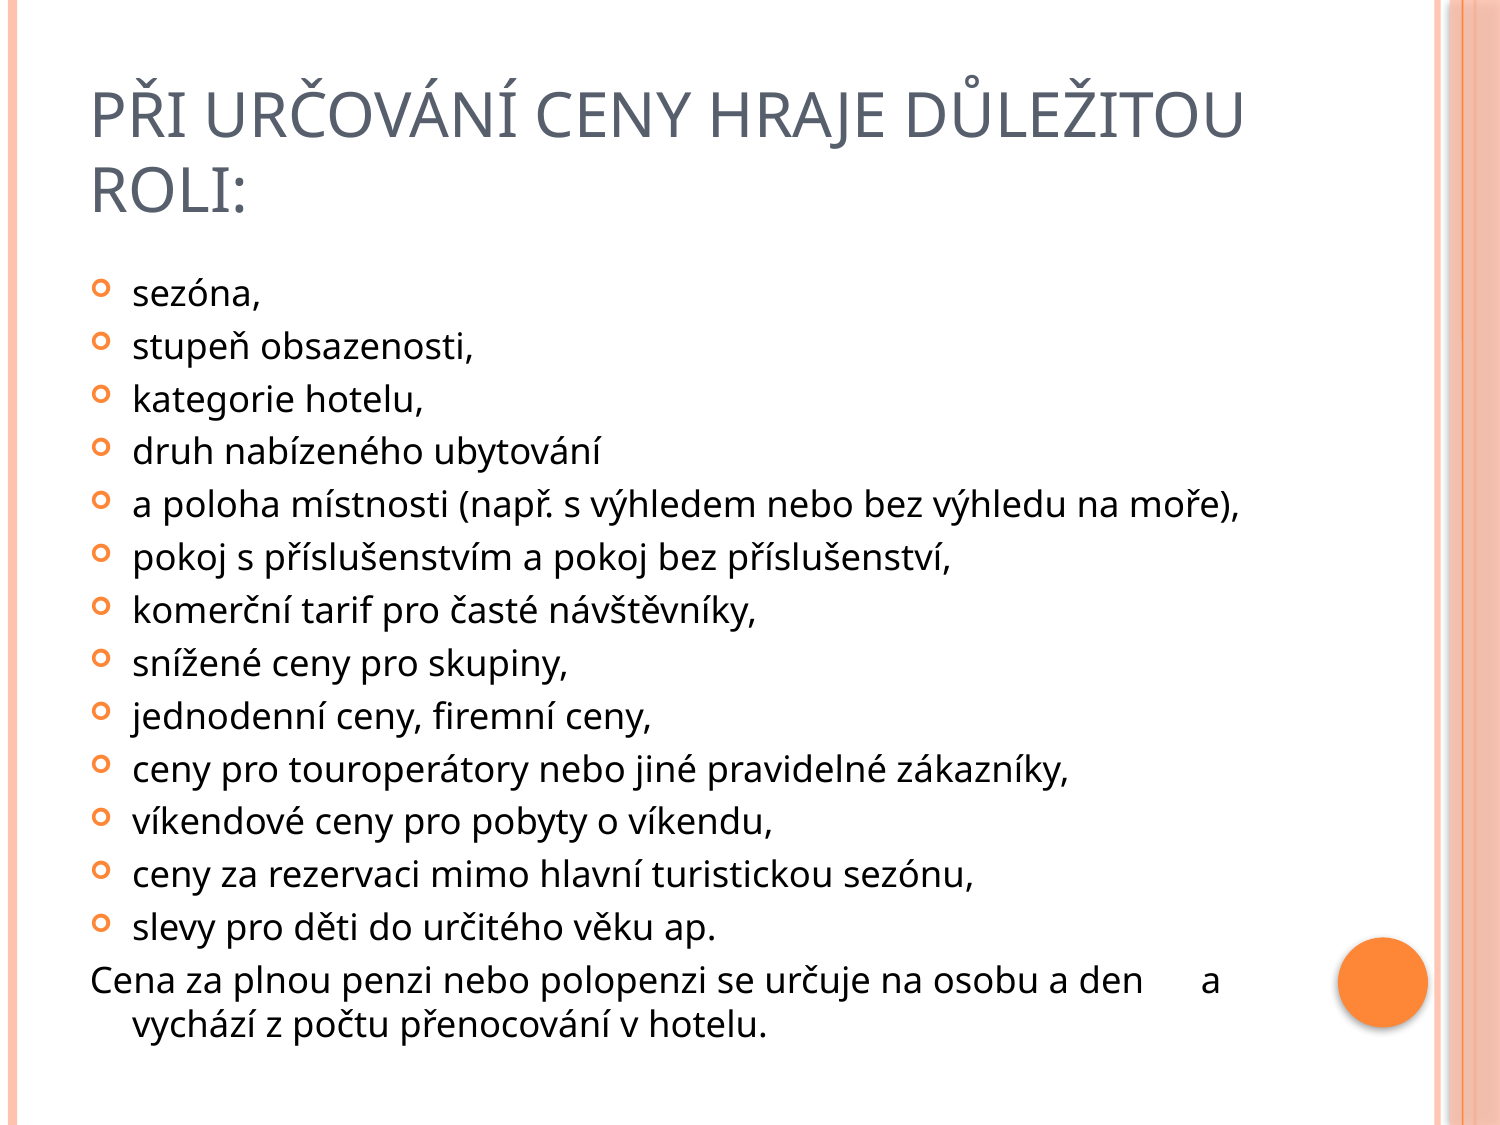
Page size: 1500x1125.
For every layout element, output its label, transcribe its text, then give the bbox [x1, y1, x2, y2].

title Při určování ceny hraje důležitou roli: [75, 45, 1300, 233]
list sezóna, stupeň obsazenosti, kategorie hotelu, druh nabízeného ubytování a poloha místnosti (např. s výhledem nebo bez výhledu na moře), pokoj s příslušenstvím a pokoj bez příslušenství, komerční tarif pro časté návštěvníky, snížené ceny pro skupiny, jednodenní ceny, firemní ceny, ceny pro touroperátory nebo jiné pravidelné zákazníky, víkendové ceny pro pobyty o víkendu, ceny za rezervaci mimo hlavní turistickou sezónu, slevy pro děti do určitého věku ap. Cena za plnou penzi nebo polopenzi se určuje na osobu a den a vychází z počtu přenocování v hotelu. [75, 262, 1300, 1062]
